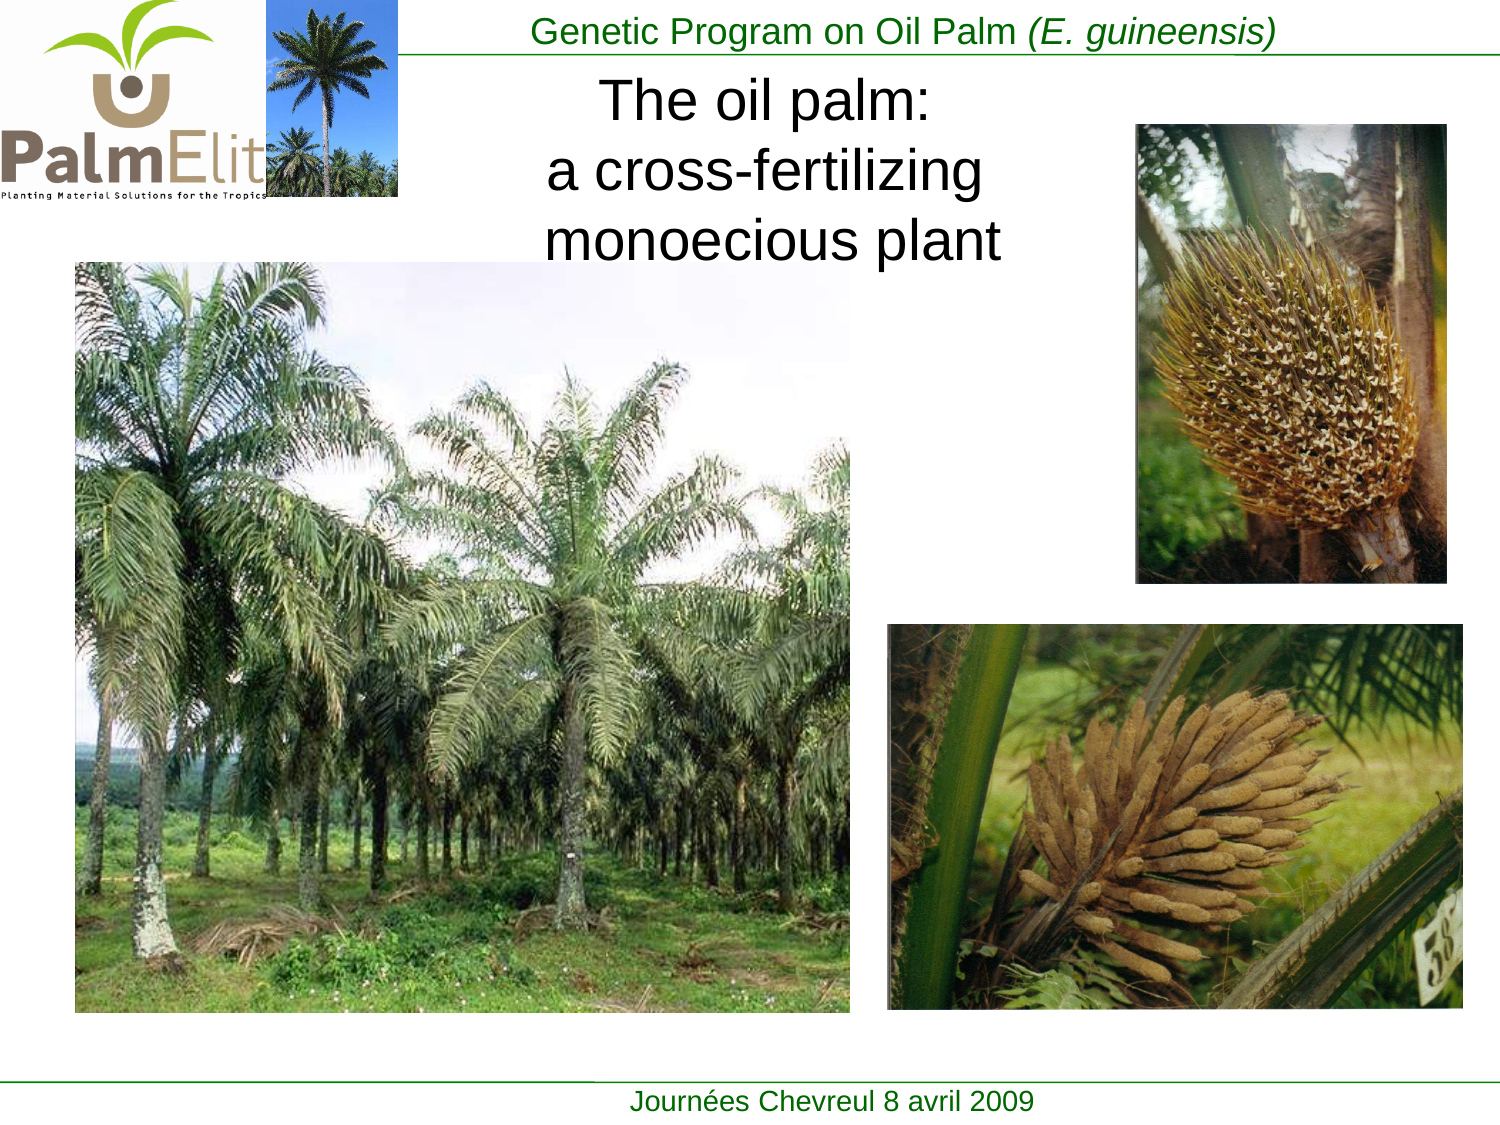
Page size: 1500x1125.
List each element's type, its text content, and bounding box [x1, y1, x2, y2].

picture [887, 624, 1463, 1011]
picture [0, 0, 398, 200]
picture [74, 262, 851, 1013]
picture [1134, 124, 1447, 584]
footer Journées Chevreul 8 avril 2009 [513, 1074, 1152, 1125]
title The oil palm: a cross-fertilizing monoecious plant [372, 54, 1176, 243]
